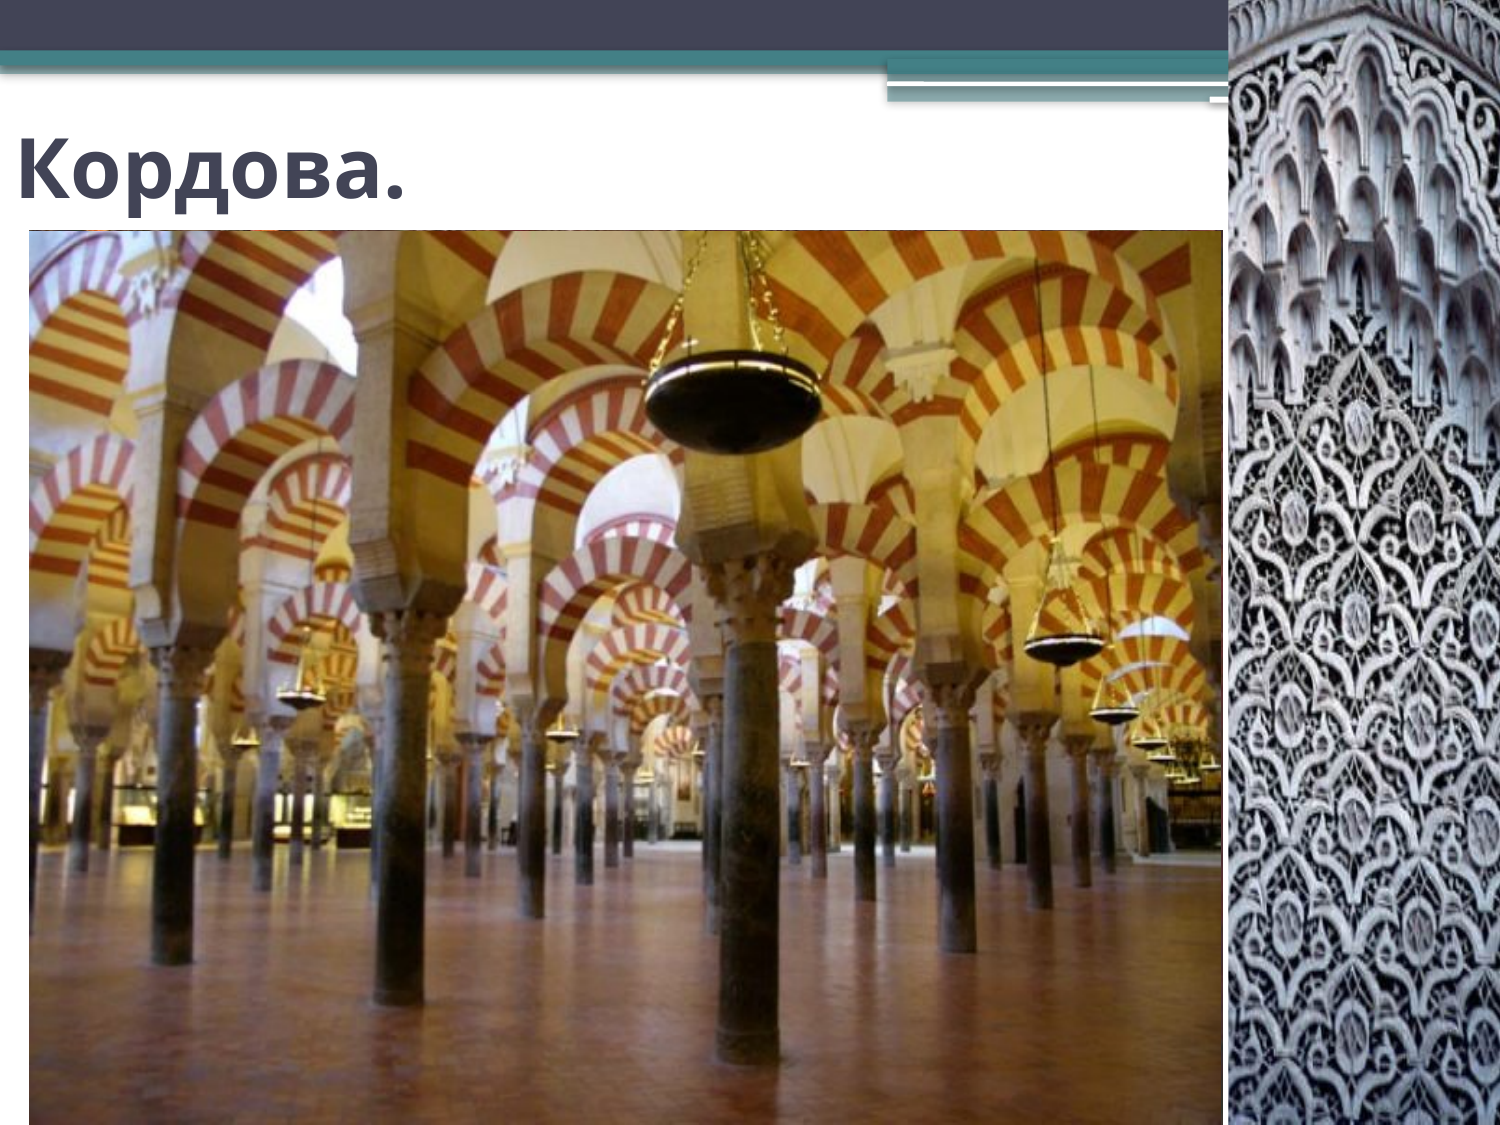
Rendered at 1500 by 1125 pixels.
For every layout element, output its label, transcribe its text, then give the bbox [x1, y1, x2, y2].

picture [1228, 0, 1500, 1125]
title Кордова. [0, 78, 1221, 254]
picture [29, 229, 1223, 1125]
